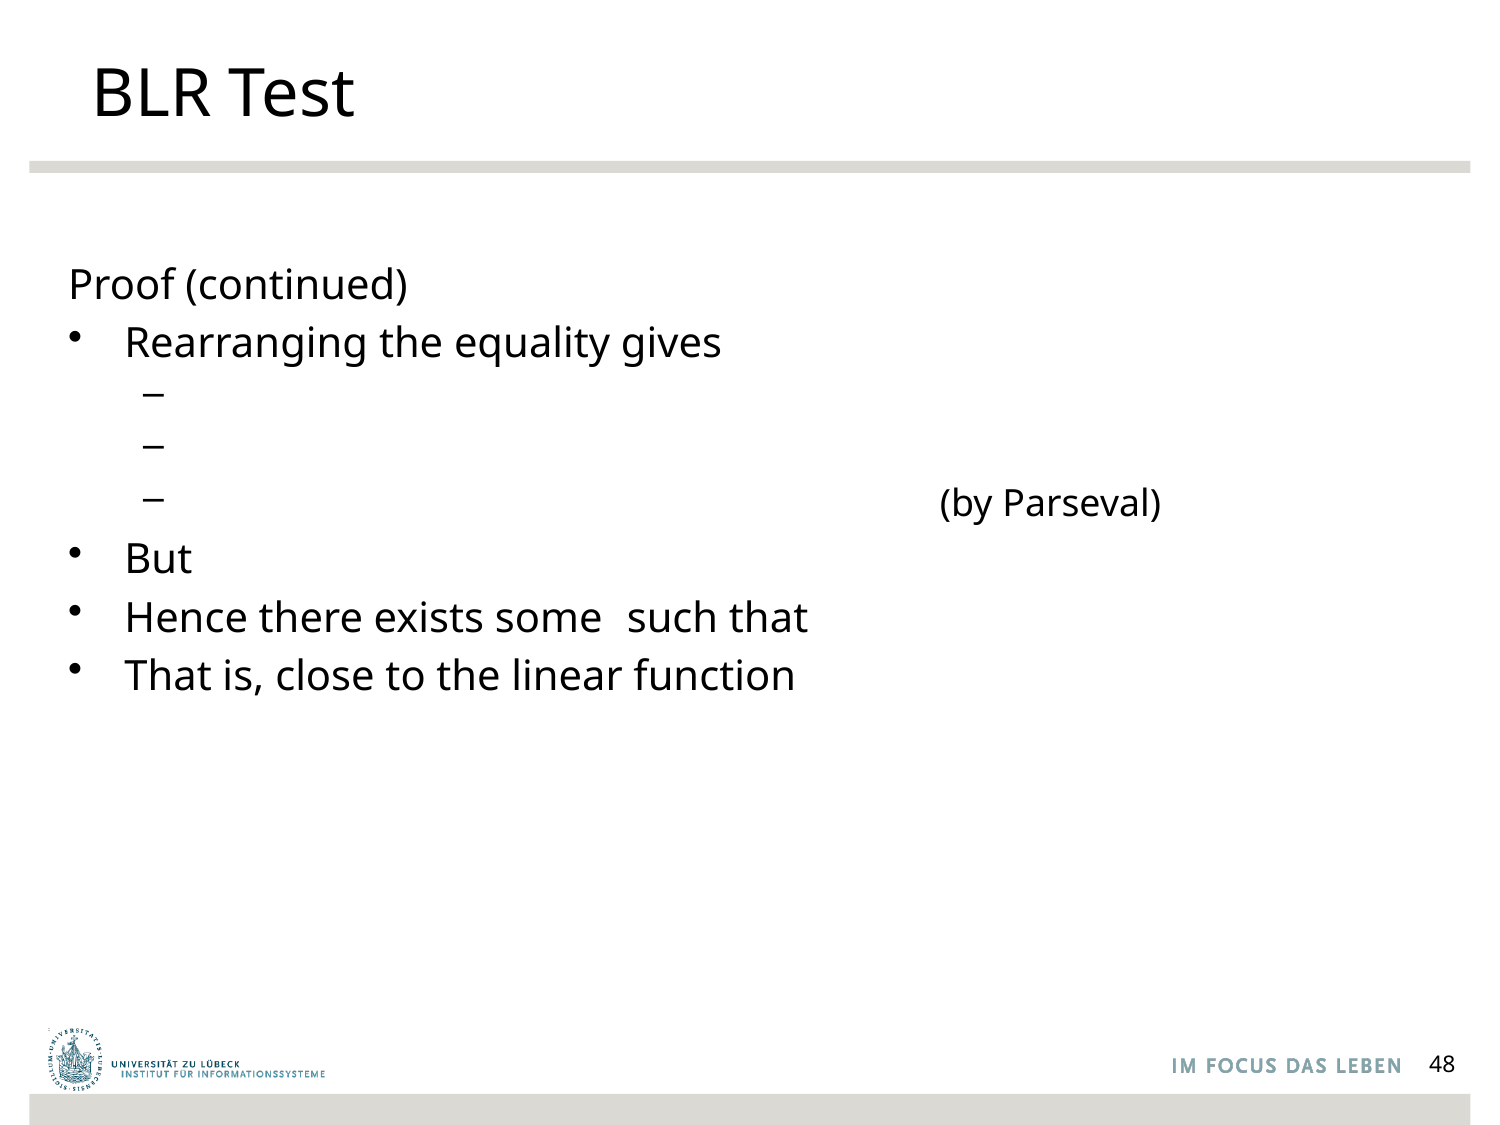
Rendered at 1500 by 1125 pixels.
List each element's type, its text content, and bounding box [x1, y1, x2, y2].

picture [1173, 1058, 1305, 1073]
slide_number 48 [1305, 1050, 1471, 1083]
title BLR Test [76, 42, 1427, 126]
